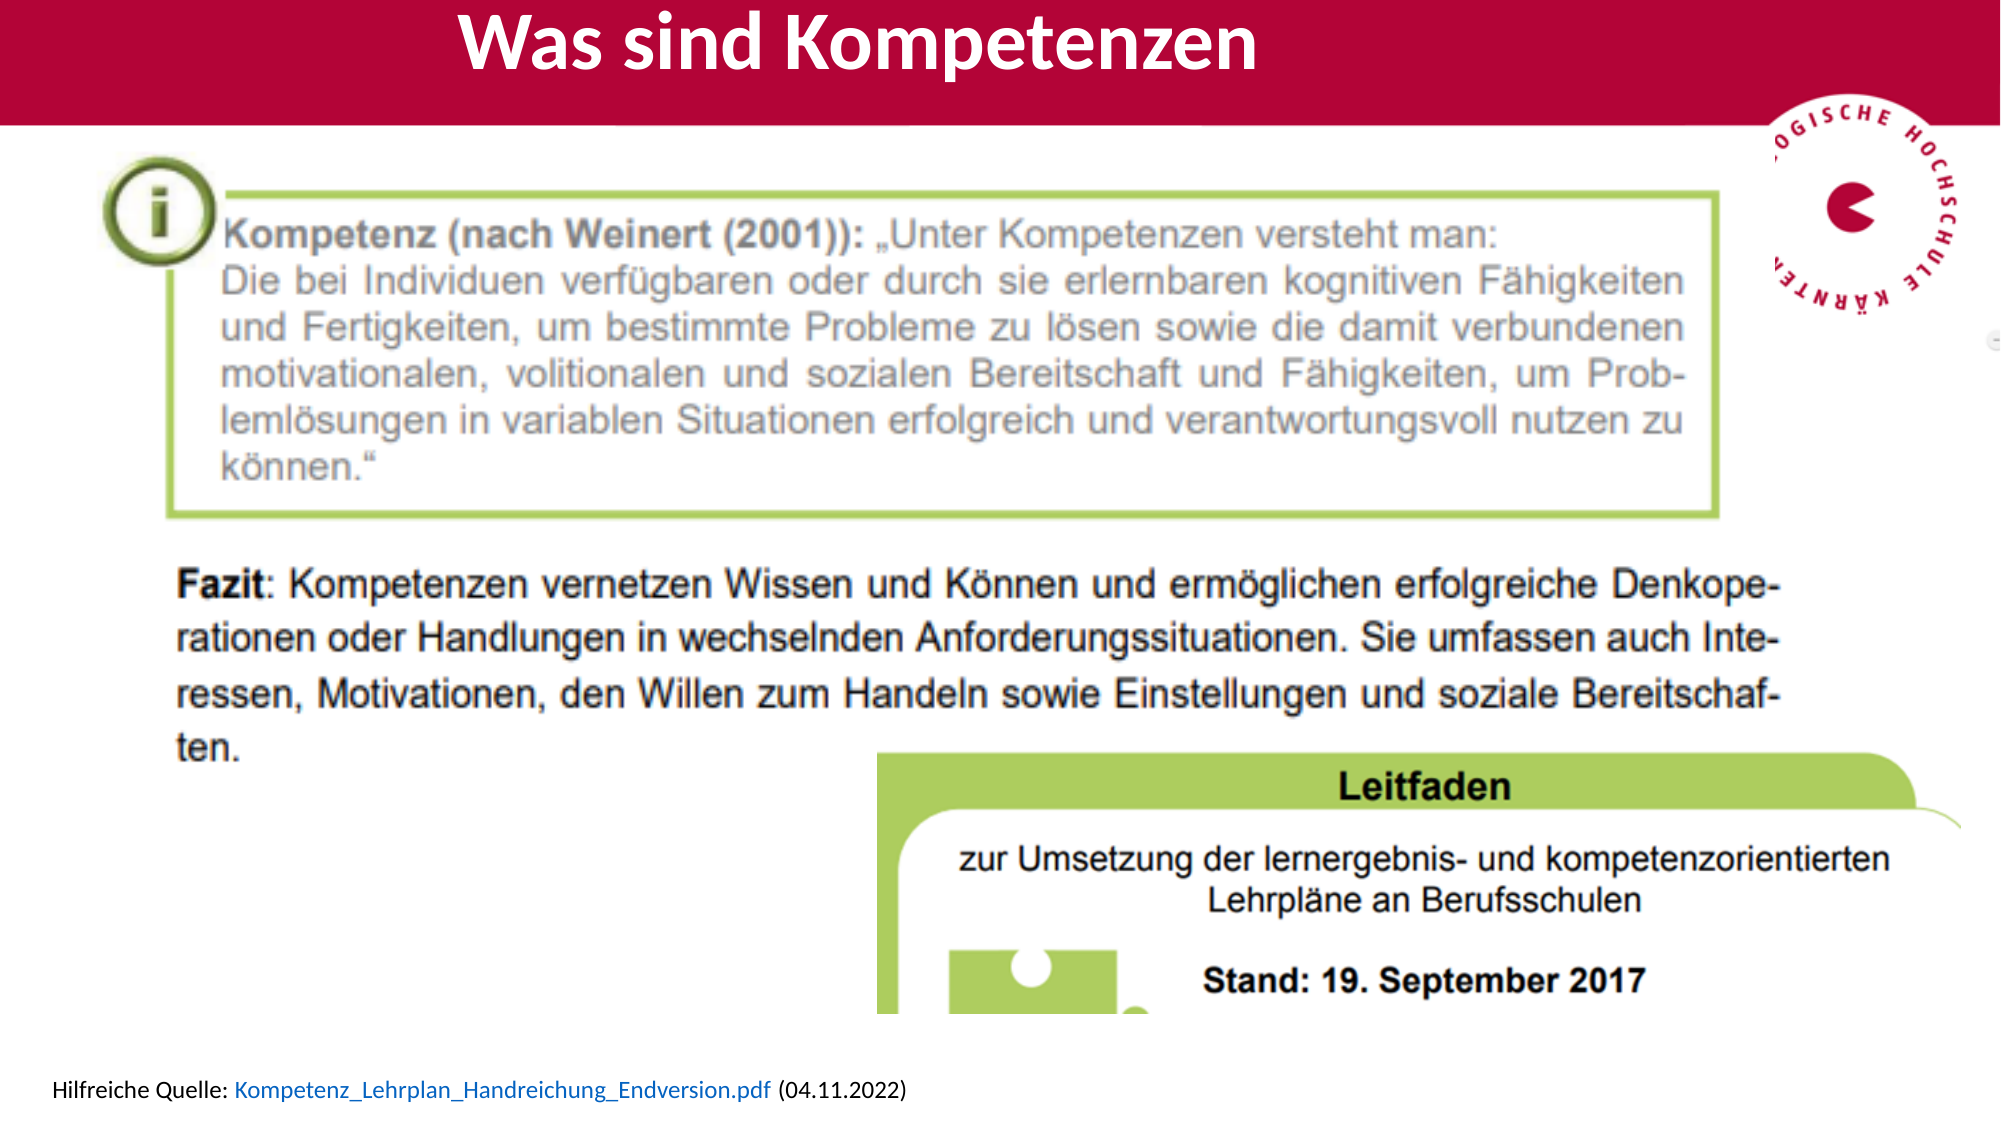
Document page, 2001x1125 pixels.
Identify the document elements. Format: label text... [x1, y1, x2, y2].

text_box Hilfreiche Quelle: Kompetenz_Lehrplan_Handreichung_Endversion.pdf (04.11.2022) [37, 1063, 1038, 1111]
picture [0, 0, 2001, 1125]
text_box Was sind Kompetenzen [442, 0, 1276, 94]
